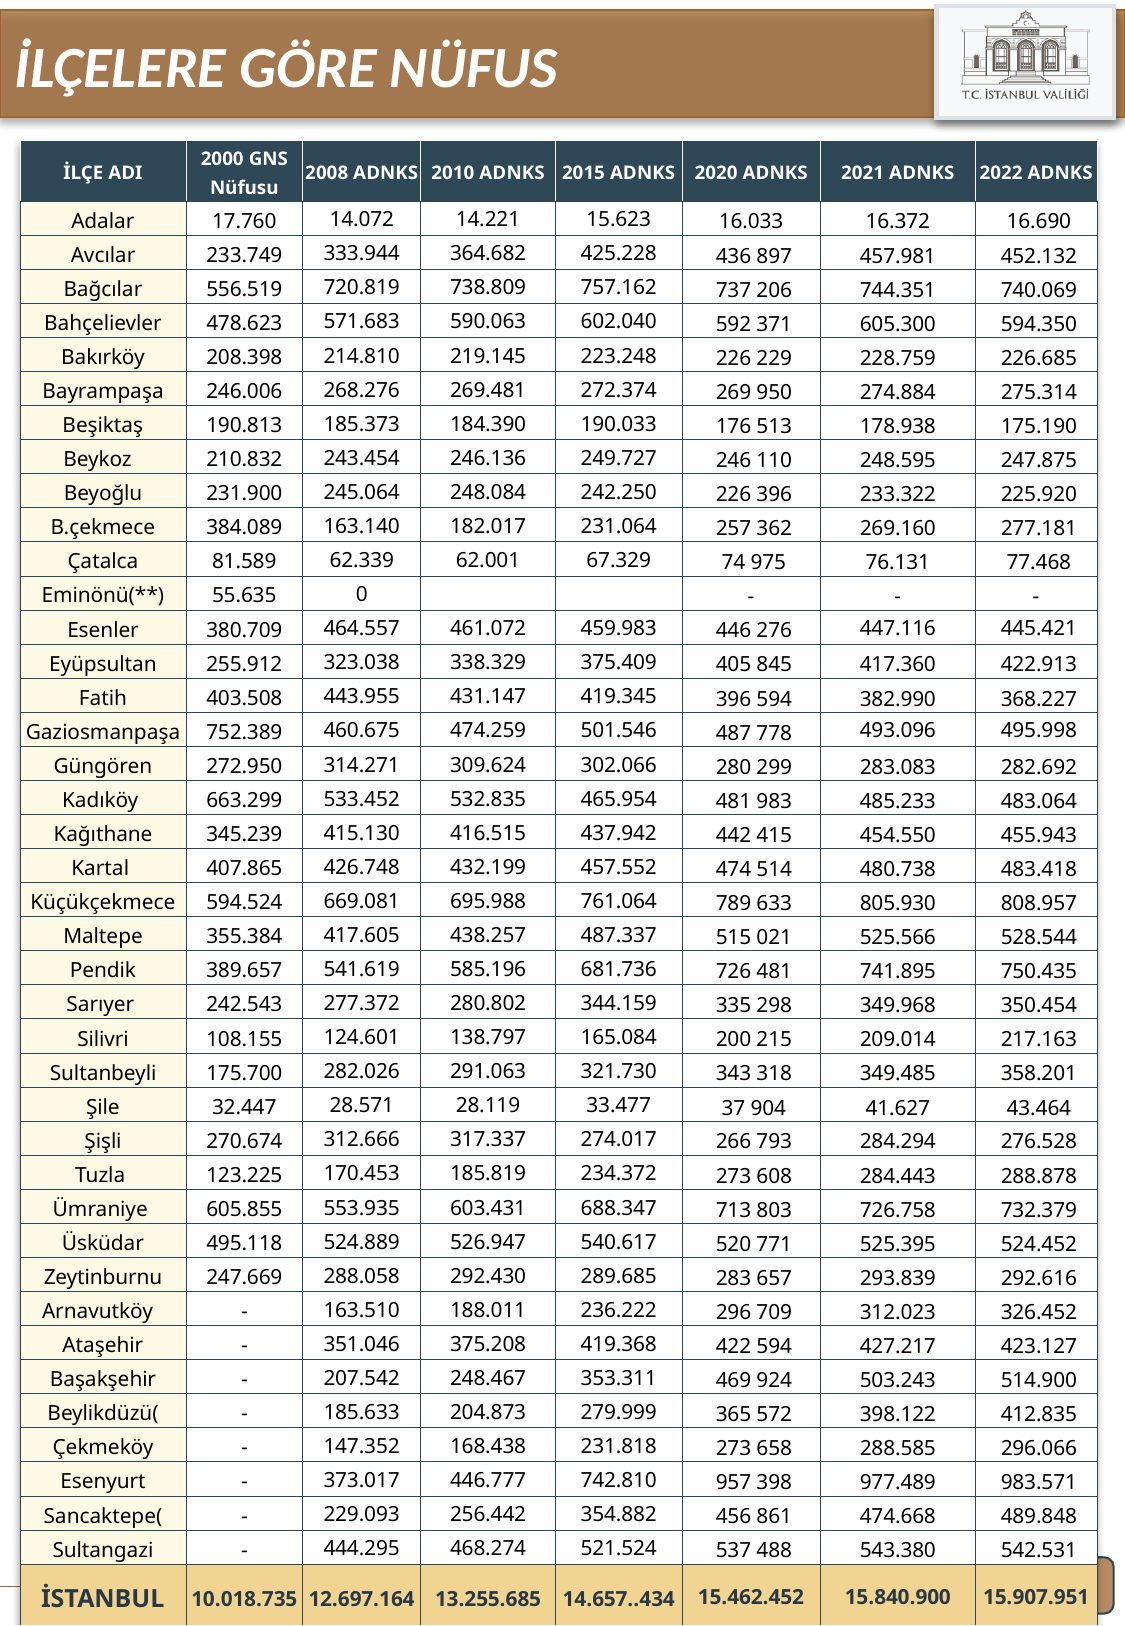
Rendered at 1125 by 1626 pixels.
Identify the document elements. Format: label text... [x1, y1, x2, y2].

table_header 2015 ADNKS [556, 141, 682, 201]
table_cell 732.379 [976, 1190, 1097, 1223]
table_cell 0 [303, 577, 420, 610]
slide_number 6 / 204 [1103, 1557, 1125, 1620]
table_cell 247.875 [976, 440, 1097, 473]
table_cell 456 861 [683, 1497, 820, 1530]
table_cell 713 803 [683, 1190, 820, 1223]
table_cell Esenyurt [21, 1462, 186, 1496]
table_cell - [187, 1462, 302, 1496]
table_cell 585.196 [421, 951, 555, 984]
table_cell 487 778 [683, 713, 820, 746]
table_cell 214.810 [303, 338, 420, 371]
table_cell 242.543 [187, 985, 302, 1018]
table_cell 663.299 [187, 781, 302, 814]
table_cell 407.865 [187, 849, 302, 882]
table_cell 242.250 [556, 474, 682, 507]
table_cell 380.709 [187, 611, 302, 644]
table_cell 269.160 [821, 508, 975, 541]
table_cell 389.657 [187, 951, 302, 984]
table_cell 248.467 [421, 1360, 555, 1393]
table_cell 273 658 [683, 1428, 820, 1461]
table_cell 789 633 [683, 883, 820, 916]
table_cell 426.748 [303, 849, 420, 882]
table_cell 556.519 [187, 270, 302, 303]
table_header 2008 ADNKS [303, 141, 420, 201]
table_cell Eminönü(**) [21, 577, 186, 610]
table_cell - [976, 577, 1097, 610]
table_header İLÇE ADI [21, 141, 186, 201]
table_cell 375.208 [421, 1326, 555, 1359]
table_cell 457.552 [556, 849, 682, 882]
table_cell 14.221 [421, 202, 555, 235]
table_cell 246 110 [683, 440, 820, 473]
table_cell 474 514 [683, 849, 820, 882]
table_cell 15.623 [556, 202, 682, 235]
table_cell 10.018.735 [187, 1565, 302, 1625]
table_cell 443.955 [303, 679, 420, 712]
table_cell 503.243 [821, 1360, 975, 1393]
table_cell 283.083 [821, 747, 975, 780]
table_cell 231.064 [556, 508, 682, 541]
table_cell Beşiktaş [21, 406, 186, 439]
table_cell 236.222 [556, 1292, 682, 1325]
table_cell Beykoz [21, 440, 186, 473]
table_cell 219.145 [421, 338, 555, 371]
table_cell 345.239 [187, 815, 302, 848]
table_cell - [187, 1292, 302, 1325]
table_cell 147.352 [303, 1428, 420, 1461]
table_cell 28.119 [421, 1088, 555, 1121]
table_cell Kartal [21, 849, 186, 882]
table_cell 526.947 [421, 1224, 555, 1257]
table_cell 350.454 [976, 985, 1097, 1018]
table_cell 416.515 [421, 815, 555, 848]
table_cell 226 229 [683, 338, 820, 371]
table_cell 528.544 [976, 917, 1097, 950]
table_cell - [187, 1394, 302, 1427]
table_cell 524.452 [976, 1224, 1097, 1257]
table_cell 292.616 [976, 1258, 1097, 1291]
table_header 2000 GNS Nüfusu [187, 141, 302, 201]
table_cell 233.749 [187, 236, 302, 269]
table_cell - [187, 1360, 302, 1393]
table_cell 176 513 [683, 406, 820, 439]
table_cell 354.882 [556, 1497, 682, 1530]
table_cell 741.895 [821, 951, 975, 984]
table_cell 282.692 [976, 747, 1097, 780]
table_cell 483.064 [976, 781, 1097, 814]
table_cell 255.912 [187, 645, 302, 678]
table_cell - [683, 577, 820, 610]
table_cell Bakırköy [21, 338, 186, 371]
table_cell 175.190 [976, 406, 1097, 439]
table_cell 274.884 [821, 372, 975, 405]
table_cell 349.485 [821, 1054, 975, 1087]
table_cell 247.669 [187, 1258, 302, 1291]
table_cell 355.384 [187, 917, 302, 950]
table_cell 272.374 [556, 372, 682, 405]
table_cell 55.635 [187, 577, 302, 610]
table_cell 452.132 [976, 236, 1097, 269]
table_cell 168.438 [421, 1428, 555, 1461]
table_cell 288.878 [976, 1156, 1097, 1189]
table_cell 417.360 [821, 645, 975, 678]
table_cell Fatih [21, 679, 186, 712]
table_cell 269.481 [421, 372, 555, 405]
table_cell 257 362 [683, 508, 820, 541]
table_cell 419.368 [556, 1326, 682, 1359]
table_cell - [187, 1497, 302, 1530]
table_cell 468.274 [421, 1531, 555, 1564]
table_cell 185.633 [303, 1394, 420, 1427]
text_box İLÇELERE GÖRE NÜFUS [0, 21, 1125, 107]
table_cell 12.697.164 [303, 1565, 420, 1625]
table_cell Esenler [21, 611, 186, 644]
table_cell Çatalca [21, 542, 186, 576]
table_cell 272.950 [187, 747, 302, 780]
table_cell 465.954 [556, 781, 682, 814]
table_cell 14.072 [303, 202, 420, 235]
table_cell 594.524 [187, 883, 302, 916]
table_cell 447.116 [821, 611, 975, 644]
table_cell 427.217 [821, 1326, 975, 1359]
table_cell 43.464 [976, 1088, 1097, 1121]
table_cell 190.033 [556, 406, 682, 439]
table_cell 209.014 [821, 1019, 975, 1053]
table_cell 317.337 [421, 1122, 555, 1155]
table_cell 744.351 [821, 270, 975, 303]
table_cell 525.395 [821, 1224, 975, 1257]
table_cell 454.550 [821, 815, 975, 848]
table_cell 13.255.685 [421, 1565, 555, 1625]
table_cell 280 299 [683, 747, 820, 780]
table_cell 602.040 [556, 304, 682, 337]
table_cell 288.058 [303, 1258, 420, 1291]
table_cell 188.011 [421, 1292, 555, 1325]
table_cell 438.257 [421, 917, 555, 950]
table_cell 81.589 [187, 542, 302, 576]
table_cell 138.797 [421, 1019, 555, 1053]
table_cell 269 950 [683, 372, 820, 405]
table_cell 481 983 [683, 781, 820, 814]
table_cell Zeytinburnu [21, 1258, 186, 1291]
table_cell 605.855 [187, 1190, 302, 1223]
table_cell 182.017 [421, 508, 555, 541]
table_cell 431.147 [421, 679, 555, 712]
table_cell 669.081 [303, 883, 420, 916]
table_cell 737 206 [683, 270, 820, 303]
table_cell 808.957 [976, 883, 1097, 916]
table_cell Kadıköy [21, 781, 186, 814]
table_cell 761.064 [556, 883, 682, 916]
table_cell 283 657 [683, 1258, 820, 1291]
table_cell 553.935 [303, 1190, 420, 1223]
table_cell 543.380 [821, 1531, 975, 1564]
table_cell 184.390 [421, 406, 555, 439]
table_cell Ataşehir [21, 1326, 186, 1359]
table_cell 417.605 [303, 917, 420, 950]
table_cell 532.835 [421, 781, 555, 814]
table_cell 229.093 [303, 1497, 420, 1530]
table_cell 514.900 [976, 1360, 1097, 1393]
table_cell 398.122 [821, 1394, 975, 1427]
table_cell 275.314 [976, 372, 1097, 405]
table_cell 326.452 [976, 1292, 1097, 1325]
table_cell 957 398 [683, 1462, 820, 1496]
table_cell 541.619 [303, 951, 420, 984]
table_cell 444.295 [303, 1531, 420, 1564]
table_cell 695.988 [421, 883, 555, 916]
table_cell 603.431 [421, 1190, 555, 1223]
table_cell 750.435 [976, 951, 1097, 984]
table_cell 605.300 [821, 304, 975, 337]
table_cell 419.345 [556, 679, 682, 712]
table_cell 41.627 [821, 1088, 975, 1121]
table_cell 246.136 [421, 440, 555, 473]
table_cell 343 318 [683, 1054, 820, 1087]
table_cell Sancaktepe( [21, 1497, 186, 1530]
table_cell 495.998 [976, 713, 1097, 746]
table_cell B.çekmece [21, 508, 186, 541]
table_cell 288.585 [821, 1428, 975, 1461]
table_cell 515 021 [683, 917, 820, 950]
table_cell 124.601 [303, 1019, 420, 1053]
table_cell 296.066 [976, 1428, 1097, 1461]
table_cell 62.339 [303, 542, 420, 576]
table_cell [421, 577, 555, 610]
table_cell 243.454 [303, 440, 420, 473]
table_cell 16.033 [683, 202, 820, 235]
table_cell 233.322 [821, 474, 975, 507]
table_cell 384.089 [187, 508, 302, 541]
table_cell 412.835 [976, 1394, 1097, 1427]
table_cell 422 594 [683, 1326, 820, 1359]
table_cell 276.528 [976, 1122, 1097, 1155]
table_cell 14.657..434 [556, 1565, 682, 1625]
table_cell 983.571 [976, 1462, 1097, 1496]
table_cell Beylikdüzü( [21, 1394, 186, 1427]
table_cell 273 608 [683, 1156, 820, 1189]
table_cell 445.421 [976, 611, 1097, 644]
table_cell 228.759 [821, 338, 975, 371]
table_cell 436 897 [683, 236, 820, 269]
table_cell 405 845 [683, 645, 820, 678]
table_cell 270.674 [187, 1122, 302, 1155]
table_cell 493.096 [821, 713, 975, 746]
table_cell 474.259 [421, 713, 555, 746]
table_cell 740.069 [976, 270, 1097, 303]
table_cell 246.006 [187, 372, 302, 405]
table_cell İSTANBUL [21, 1565, 186, 1625]
table_cell Maltepe [21, 917, 186, 950]
table_cell Gaziosmanpaşa [21, 713, 186, 746]
table_cell Beyoğlu [21, 474, 186, 507]
table_cell 432.199 [421, 849, 555, 882]
table_cell 446.777 [421, 1462, 555, 1496]
table_cell Arnavutköy [21, 1292, 186, 1325]
table_cell 442 415 [683, 815, 820, 848]
table_cell [556, 577, 682, 610]
table_cell 368.227 [976, 679, 1097, 712]
table_cell 208.398 [187, 338, 302, 371]
table_cell 279.999 [556, 1394, 682, 1427]
table_cell 726.758 [821, 1190, 975, 1223]
table_cell 742.810 [556, 1462, 682, 1496]
table_cell 977.489 [821, 1462, 975, 1496]
table_cell Bayrampaşa [21, 372, 186, 405]
table_cell 358.201 [976, 1054, 1097, 1087]
table_cell 323.038 [303, 645, 420, 678]
table_cell Silivri [21, 1019, 186, 1053]
table_cell 478.623 [187, 304, 302, 337]
table_cell 338.329 [421, 645, 555, 678]
table_cell 185.819 [421, 1156, 555, 1189]
table_cell 474.668 [821, 1497, 975, 1530]
table_cell 738.809 [421, 270, 555, 303]
table_cell - [821, 577, 975, 610]
table_cell 688.347 [556, 1190, 682, 1223]
table_cell 757.162 [556, 270, 682, 303]
table_cell 163.140 [303, 508, 420, 541]
table_cell 425.228 [556, 236, 682, 269]
table_cell Ümraniye [21, 1190, 186, 1223]
table_header 2020 ADNKS [683, 141, 820, 201]
table_cell 231.900 [187, 474, 302, 507]
table_cell Üsküdar [21, 1224, 186, 1257]
table_cell 280.802 [421, 985, 555, 1018]
table_cell Kağıthane [21, 815, 186, 848]
table_cell 256.442 [421, 1497, 555, 1530]
table_cell 204.873 [421, 1394, 555, 1427]
table_cell 540.617 [556, 1224, 682, 1257]
table_header 2010 ADNKS [421, 141, 555, 201]
table_cell 469 924 [683, 1360, 820, 1393]
table_cell Küçükçekmece [21, 883, 186, 916]
table_cell 248.084 [421, 474, 555, 507]
table_cell 314.271 [303, 747, 420, 780]
table_cell 485.233 [821, 781, 975, 814]
table_cell 365 572 [683, 1394, 820, 1427]
table_cell 720.819 [303, 270, 420, 303]
table_cell 344.159 [556, 985, 682, 1018]
table_cell 231.818 [556, 1428, 682, 1461]
table_cell 15.462.452 [683, 1565, 820, 1625]
table_cell 185.373 [303, 406, 420, 439]
table_cell 15.907.951 [976, 1565, 1097, 1625]
table_cell 268.276 [303, 372, 420, 405]
table_cell 349.968 [821, 985, 975, 1018]
table_cell 457.981 [821, 236, 975, 269]
table_cell 464.557 [303, 611, 420, 644]
table_cell Tuzla [21, 1156, 186, 1189]
table_cell - [187, 1428, 302, 1461]
table_cell Şile [21, 1088, 186, 1121]
table_cell 249.727 [556, 440, 682, 473]
table_cell 726 481 [683, 951, 820, 984]
table_cell 592 371 [683, 304, 820, 337]
table_cell 353.311 [556, 1360, 682, 1393]
table_cell 312.023 [821, 1292, 975, 1325]
table_cell Avcılar [21, 236, 186, 269]
table_cell 163.510 [303, 1292, 420, 1325]
table_cell Başakşehir [21, 1360, 186, 1393]
table_cell Sarıyer [21, 985, 186, 1018]
table_cell 309.624 [421, 747, 555, 780]
table_cell 375.409 [556, 645, 682, 678]
table_cell Bahçelievler [21, 304, 186, 337]
table_cell 284.294 [821, 1122, 975, 1155]
table_cell 415.130 [303, 815, 420, 848]
table_cell 364.682 [421, 236, 555, 269]
table_cell Adalar [21, 202, 186, 235]
table_cell 321.730 [556, 1054, 682, 1087]
table_cell 223.248 [556, 338, 682, 371]
table_cell 15.840.900 [821, 1565, 975, 1625]
table_cell 422.913 [976, 645, 1097, 678]
table_cell 76.131 [821, 542, 975, 576]
table_cell 37 904 [683, 1088, 820, 1121]
table_cell 28.571 [303, 1088, 420, 1121]
table_header 2021 ADNKS [821, 141, 975, 201]
table_cell 537 488 [683, 1531, 820, 1564]
table_cell 302.066 [556, 747, 682, 780]
table_cell 487.337 [556, 917, 682, 950]
table_cell Güngören [21, 747, 186, 780]
table_cell 335 298 [683, 985, 820, 1018]
table_cell 291.063 [421, 1054, 555, 1087]
table_cell 373.017 [303, 1462, 420, 1496]
table_cell 175.700 [187, 1054, 302, 1087]
table_cell 594.350 [976, 304, 1097, 337]
table_cell 190.813 [187, 406, 302, 439]
table_cell 681.736 [556, 951, 682, 984]
table_cell 455.943 [976, 815, 1097, 848]
table_cell 525.566 [821, 917, 975, 950]
table_cell 590.063 [421, 304, 555, 337]
table_cell 533.452 [303, 781, 420, 814]
table_cell 495.118 [187, 1224, 302, 1257]
table_cell 423.127 [976, 1326, 1097, 1359]
table_cell 67.329 [556, 542, 682, 576]
table_cell 483.418 [976, 849, 1097, 882]
table_cell 524.889 [303, 1224, 420, 1257]
table_cell 382.990 [821, 679, 975, 712]
table_cell 293.839 [821, 1258, 975, 1291]
table_cell 248.595 [821, 440, 975, 473]
table_cell 234.372 [556, 1156, 682, 1189]
table_cell 74 975 [683, 542, 820, 576]
table_cell 446 276 [683, 611, 820, 644]
table_cell 459.983 [556, 611, 682, 644]
table_cell 521.524 [556, 1531, 682, 1564]
table_cell 520 771 [683, 1224, 820, 1257]
table_cell 226.685 [976, 338, 1097, 371]
table_cell 461.072 [421, 611, 555, 644]
table_cell 489.848 [976, 1497, 1097, 1530]
table_cell 274.017 [556, 1122, 682, 1155]
table_cell 460.675 [303, 713, 420, 746]
table_cell 312.666 [303, 1122, 420, 1155]
table_cell 170.453 [303, 1156, 420, 1189]
table_cell - [187, 1531, 302, 1564]
table_cell 17.760 [187, 202, 302, 235]
table_cell 292.430 [421, 1258, 555, 1291]
table_cell 571.683 [303, 304, 420, 337]
table_cell 752.389 [187, 713, 302, 746]
table_cell 284.443 [821, 1156, 975, 1189]
table_cell 62.001 [421, 542, 555, 576]
table_cell 805.930 [821, 883, 975, 916]
table_cell 165.084 [556, 1019, 682, 1053]
table_cell 437.942 [556, 815, 682, 848]
table_cell Sultanbeyli [21, 1054, 186, 1087]
table_cell Şişli [21, 1122, 186, 1155]
table_header 2022 ADNKS [976, 141, 1097, 201]
table_cell 501.546 [556, 713, 682, 746]
table_cell 207.542 [303, 1360, 420, 1393]
table_cell 225.920 [976, 474, 1097, 507]
table_cell 226 396 [683, 474, 820, 507]
table_cell Eyüpsultan [21, 645, 186, 678]
table_cell 282.026 [303, 1054, 420, 1087]
table_cell 542.531 [976, 1531, 1097, 1564]
table_cell 396 594 [683, 679, 820, 712]
table_cell 277.372 [303, 985, 420, 1018]
table_cell 123.225 [187, 1156, 302, 1189]
table_cell 178.938 [821, 406, 975, 439]
table_cell 16.372 [821, 202, 975, 235]
table_cell Sultangazi [21, 1531, 186, 1564]
table_cell 403.508 [187, 679, 302, 712]
table_cell 210.832 [187, 440, 302, 473]
table_cell 266 793 [683, 1122, 820, 1155]
table_cell 480.738 [821, 849, 975, 882]
table_cell 289.685 [556, 1258, 682, 1291]
table_cell 108.155 [187, 1019, 302, 1053]
table_cell 200 215 [683, 1019, 820, 1053]
table_cell 217.163 [976, 1019, 1097, 1053]
table_cell 245.064 [303, 474, 420, 507]
table_cell Çekmeköy [21, 1428, 186, 1461]
table_cell 296 709 [683, 1292, 820, 1325]
table_cell 333.944 [303, 236, 420, 269]
table_cell 16.690 [976, 202, 1097, 235]
table_cell 33.477 [556, 1088, 682, 1121]
table_cell 32.447 [187, 1088, 302, 1121]
table_cell - [187, 1326, 302, 1359]
table_cell Pendik [21, 951, 186, 984]
table_cell 77.468 [976, 542, 1097, 576]
table_cell 277.181 [976, 508, 1097, 541]
table_cell Bağcılar [21, 270, 186, 303]
table_cell 351.046 [303, 1326, 420, 1359]
